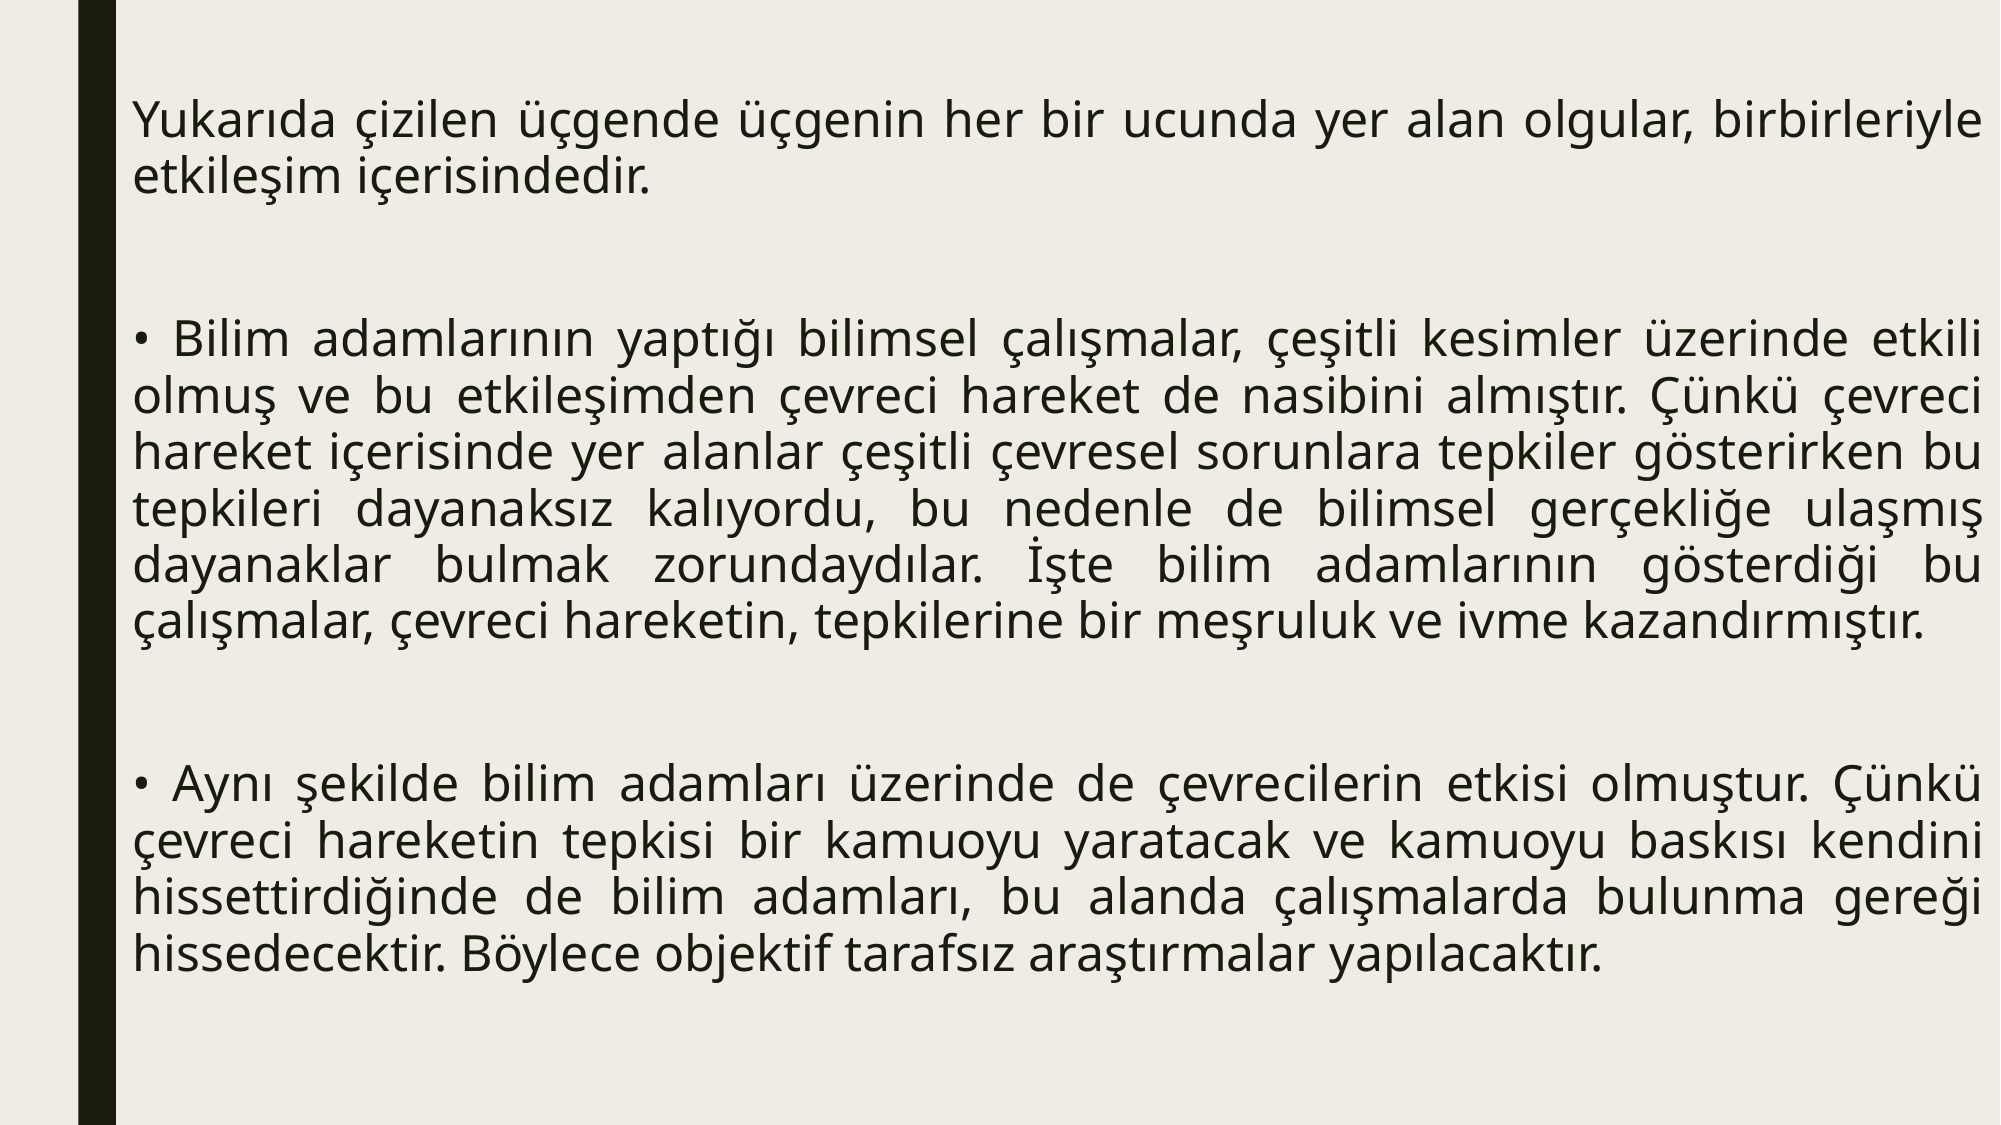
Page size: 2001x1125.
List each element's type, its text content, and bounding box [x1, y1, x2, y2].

list Yukarıda çizilen üçgende üçgenin her bir ucunda yer alan olgular, birbirleriyle etkileşim içerisindedir. • Bilim adamlarının yaptığı bilimsel çalışmalar, çeşitli kesimler üzerinde etkili olmuş ve bu etkileşimden çevreci hareket de nasibini almıştır. Çünkü çevreci hareket içerisinde yer alanlar çeşitli çevresel sorunlara tepkiler gösterirken bu tepkileri dayanaksız kalıyordu, bu nedenle de bilimsel gerçekliğe ulaşmış dayanaklar bulmak zorundaydılar. İşte bilim adamlarının gösterdiği bu çalışmalar, çevreci hareketin, tepkilerine bir meşruluk ve ivme kazandırmıştır. • Aynı şekilde bilim adamları üzerinde de çevrecilerin etkisi olmuştur. Çünkü çevreci hareketin tepkisi bir kamuoyu yaratacak ve kamuoyu baskısı kendini hissettirdiğinde de bilim adamları, bu alanda çalışmalarda bulunma gereği hissedecektir. Böylece objektif tarafsız araştırmalar yapılacaktır. [117, 0, 2000, 1125]
